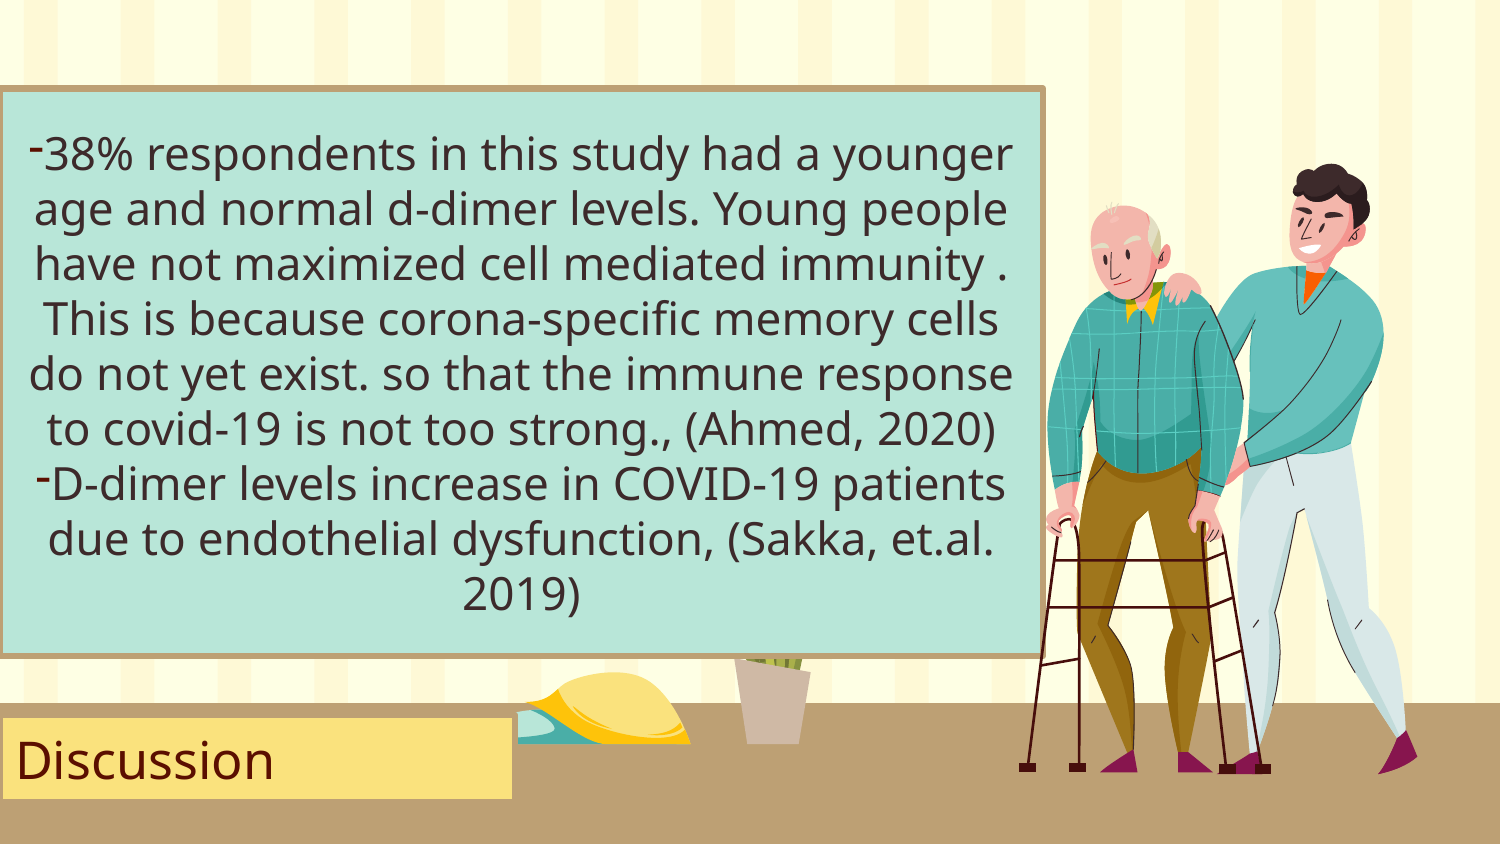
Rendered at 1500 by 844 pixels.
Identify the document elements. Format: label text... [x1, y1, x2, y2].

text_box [1018, 163, 1418, 775]
title Discussion [0, 712, 518, 805]
subtitle 38% respondents in this study had a younger age and normal d-dimer levels. Young people have not maximized cell mediated immunity . This is because corona-specific memory cells do not yet exist. so that the immune response to covid-19 is not too strong., (Ahmed, 2020) D-dimer levels increase in COVID-19 patients due to endothelial dysfunction, (Sakka, et.al. 2019) [0, 85, 1046, 659]
